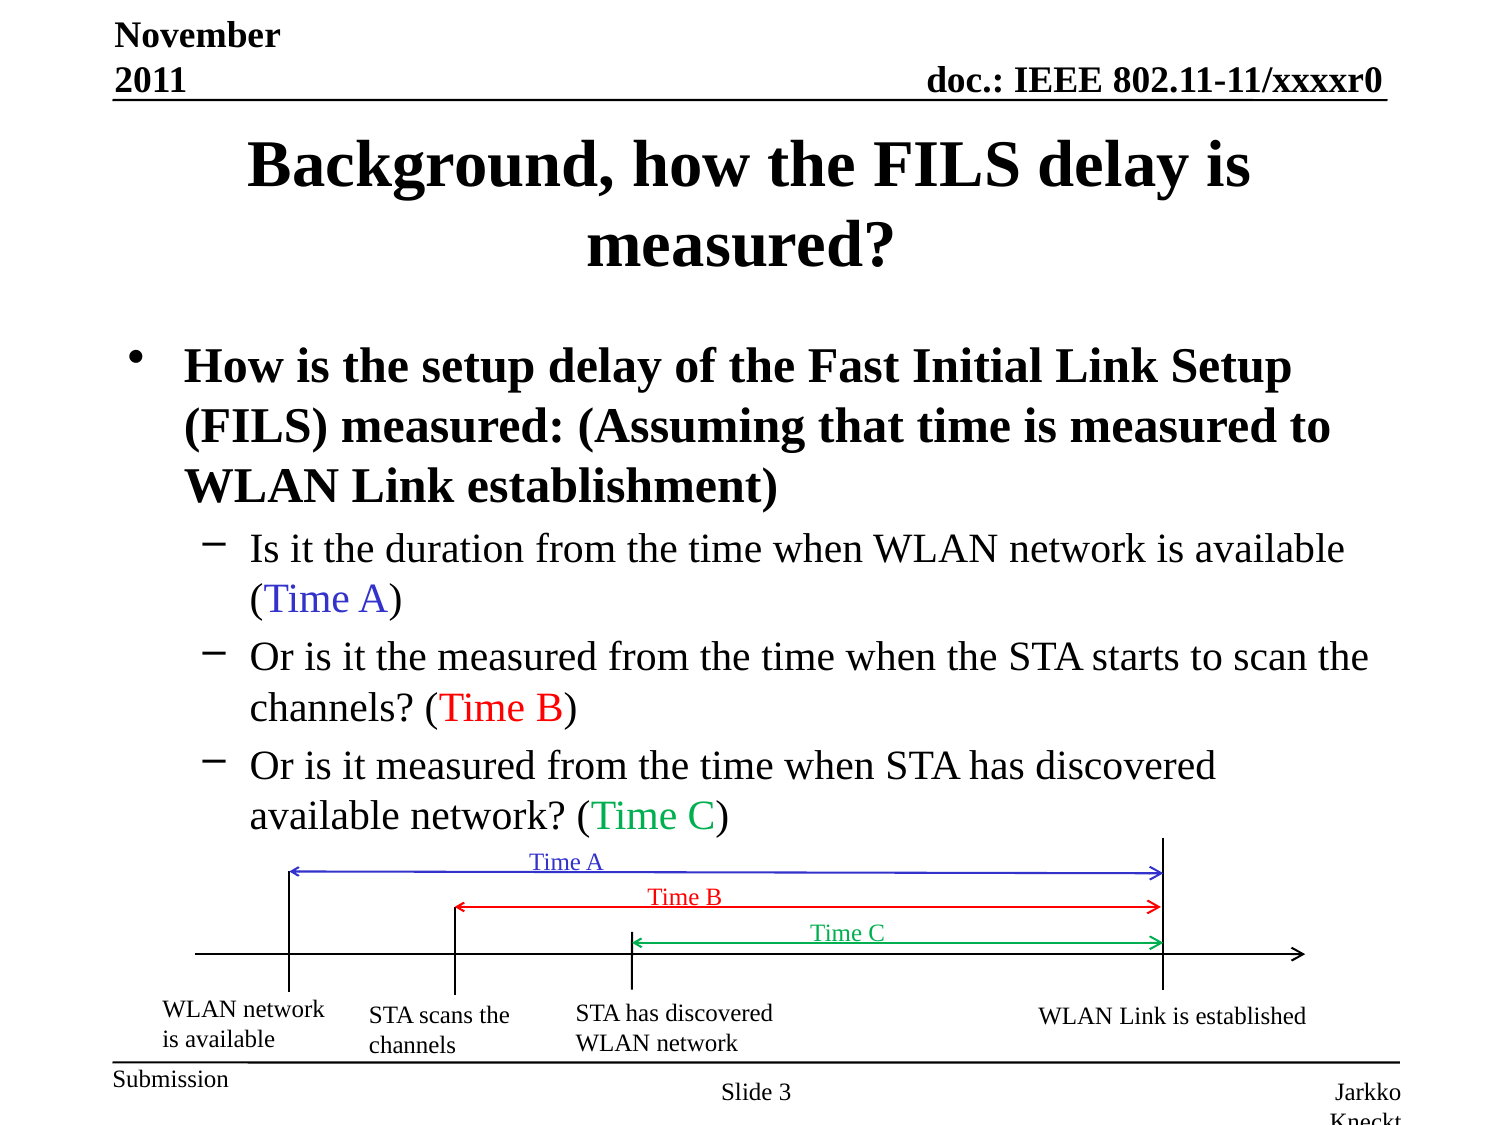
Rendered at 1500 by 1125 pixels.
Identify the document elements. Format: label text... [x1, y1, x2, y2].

text_box Time A [514, 837, 619, 869]
list How is the setup delay of the Fast Initial Link Setup (FILS) measured: (Assuming that time is measured to WLAN Link establishment) Is it the duration from the time when WLAN network is available (Time A) Or is it the measured from the time when the STA starts to scan the channels? (Time B) Or is it measured from the time when STA has discovered available network? (Time C) [112, 324, 1388, 1000]
text_box STA has discovered WLAN network [560, 989, 821, 1065]
footer Jarkko Kneckt, Nokia [1325, 1075, 1402, 1106]
text_box Time B [632, 882, 738, 906]
text_box Time C [795, 915, 901, 941]
title Background, how the FILS delay is measured? [112, 112, 1388, 288]
slide_number Slide 3 [712, 1075, 800, 1106]
text_box STA scans the channels [354, 991, 555, 1067]
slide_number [114, 54, 290, 100]
text_box WLAN Link is established [1023, 992, 1322, 1038]
text_box WLAN network is available [147, 984, 349, 1060]
